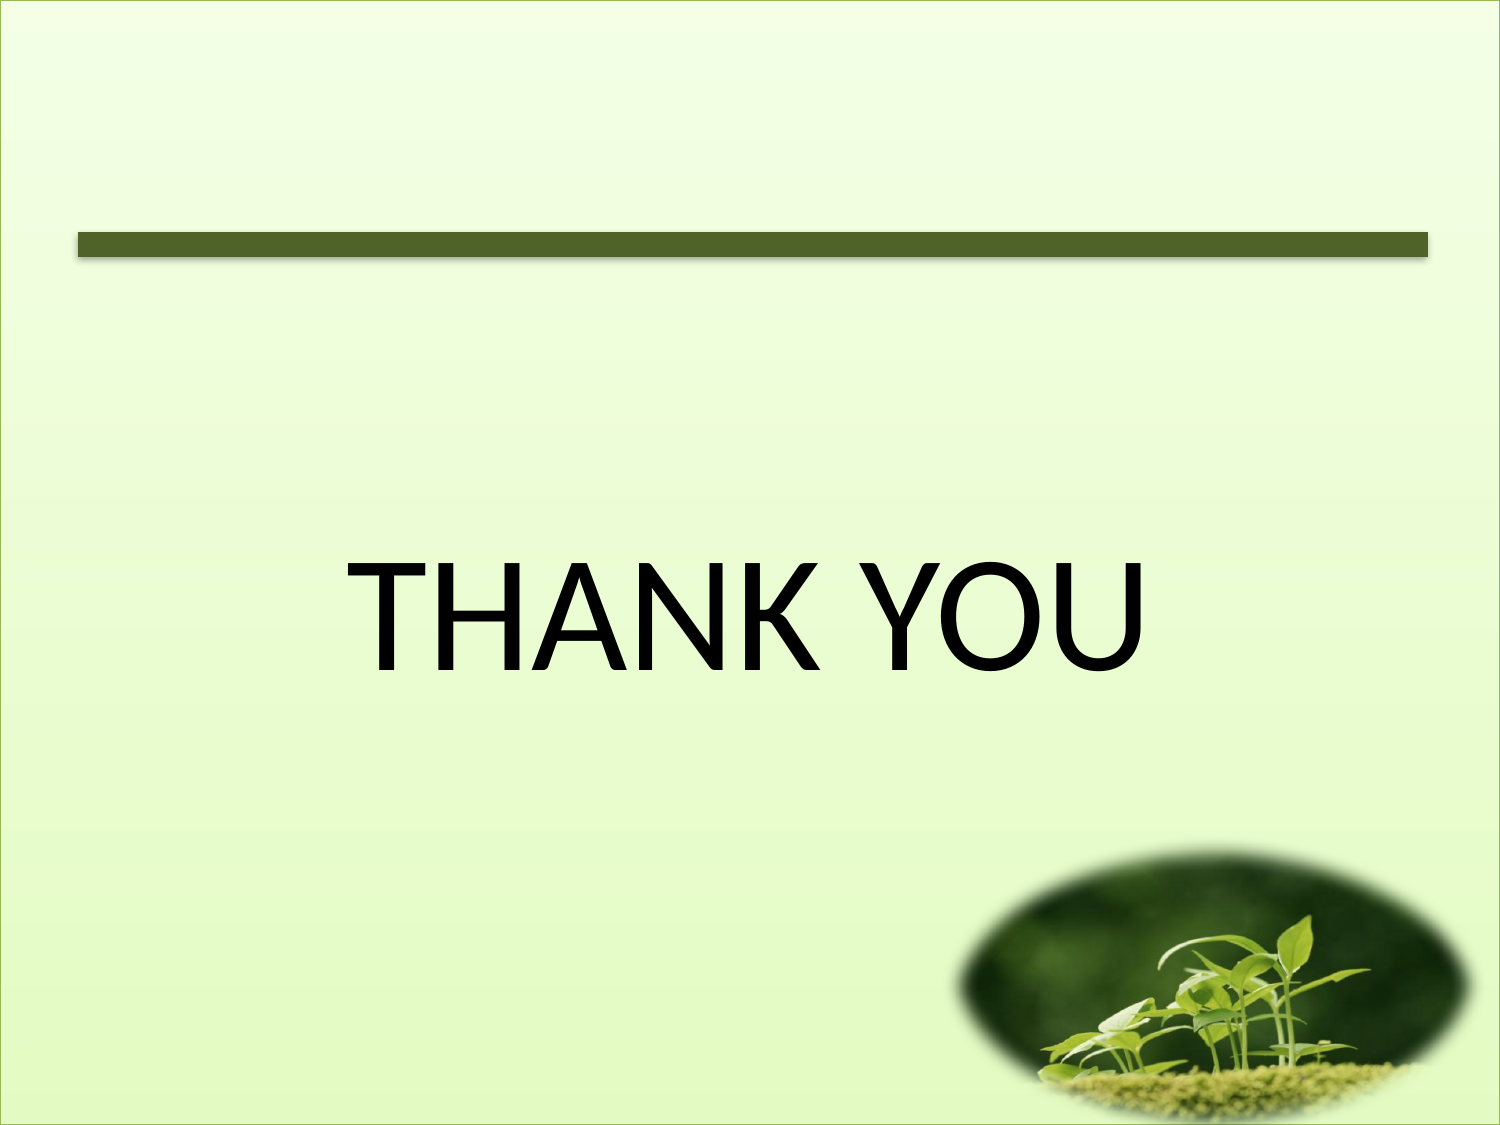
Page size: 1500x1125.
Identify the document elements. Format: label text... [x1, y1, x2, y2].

list THANK YOU [75, 262, 1425, 1005]
picture [978, 935, 1456, 1108]
